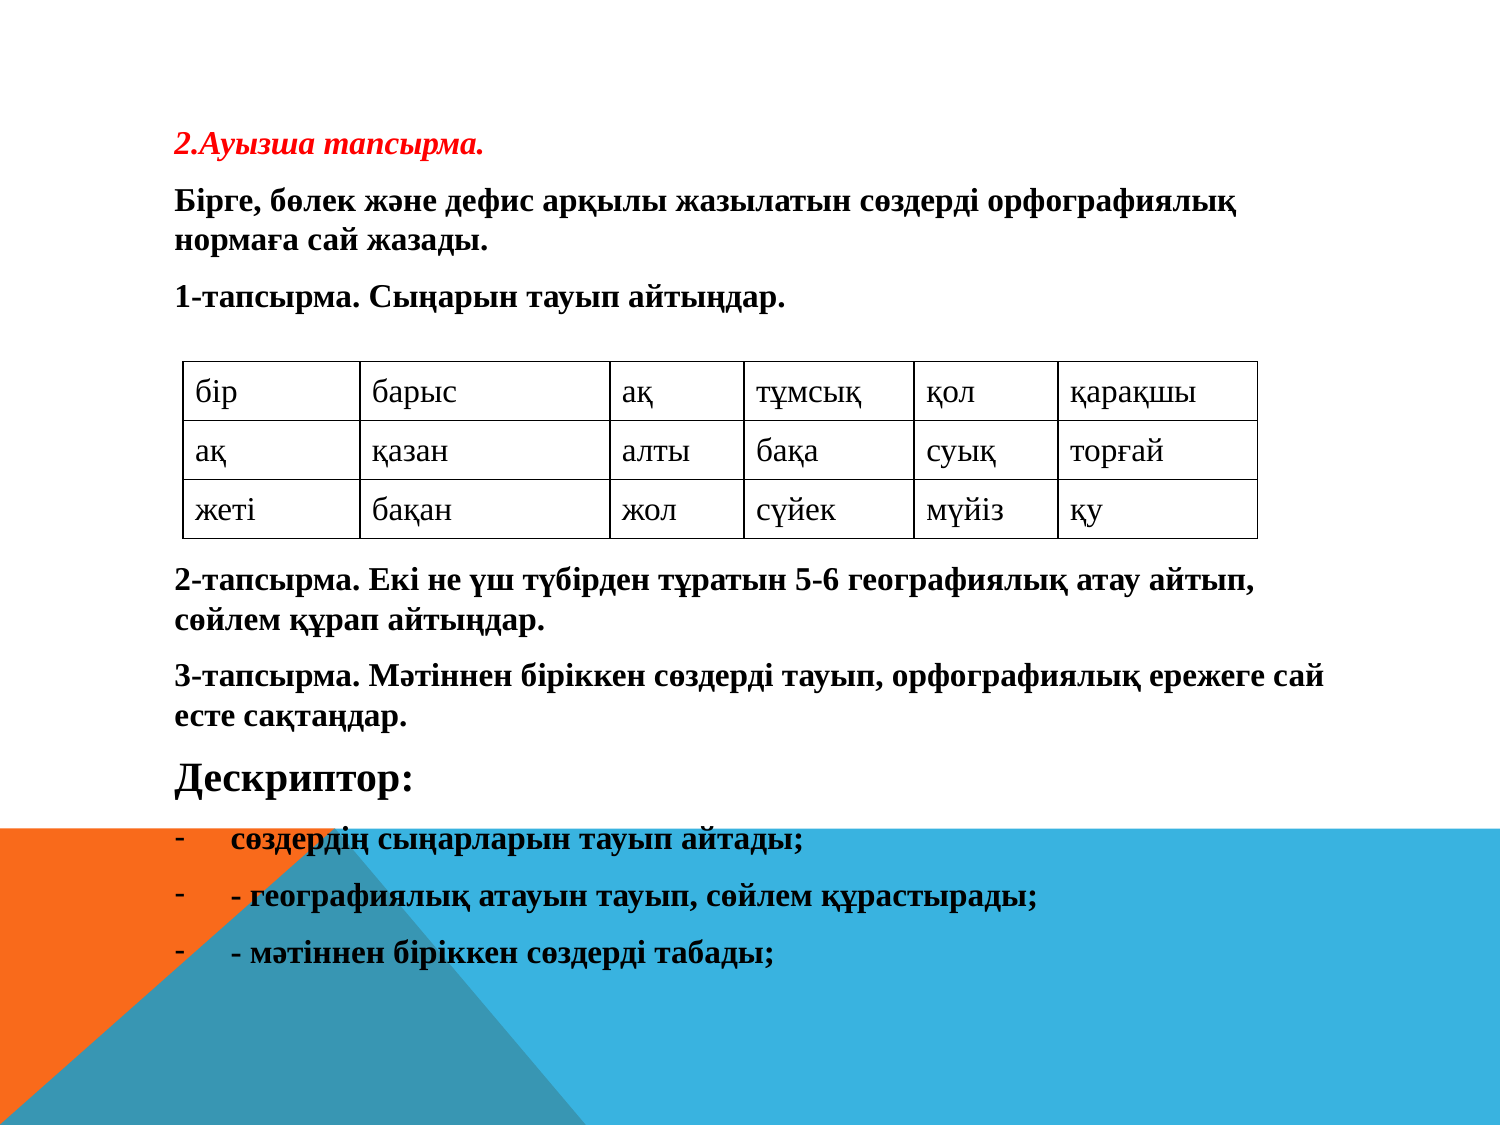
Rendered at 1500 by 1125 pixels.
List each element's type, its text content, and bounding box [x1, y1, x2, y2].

table_cell торғай [1059, 421, 1257, 479]
table_header ақ [611, 362, 743, 420]
table_header қол [915, 362, 1057, 420]
table_cell жеті [184, 480, 359, 538]
table_cell ақ [184, 421, 359, 479]
list 2.Ауызша тапсырма. Бірге, бөлек және дефис арқылы жазылатын сөздерді орфографиялық нормаға сай жазады. 1-тапсырма. Сыңарын тауып айтыңдар. 2-тапсырма. Екі не үш түбірден тұратын 5-6 географиялық атау айтып, сөйлем құрап айтыңдар. 3-тапсырма. Мәтіннен біріккен сөздерді тауып, орфографиялық ережеге сай есте сақтаңдар. Дескриптор: сөздердің сыңарларын тауып айтады; - географиялық атауын тауып, сөйлем құрастырады; - мәтіннен біріккен сөздерді табады; [159, 113, 1365, 728]
table_header тұмсық [745, 362, 913, 420]
table_cell қазан [361, 421, 609, 479]
table_header бір [184, 362, 359, 420]
table_cell бақа [745, 421, 913, 479]
table_cell қу [1059, 480, 1257, 538]
table_cell сүйек [745, 480, 913, 538]
table_cell мүйіз [915, 480, 1057, 538]
table_header барыс [361, 362, 609, 420]
table_cell суық [915, 421, 1057, 479]
table_cell бақан [361, 480, 609, 538]
table_header қарақшы [1059, 362, 1257, 420]
table_cell жол [611, 480, 743, 538]
table_cell алты [611, 421, 743, 479]
